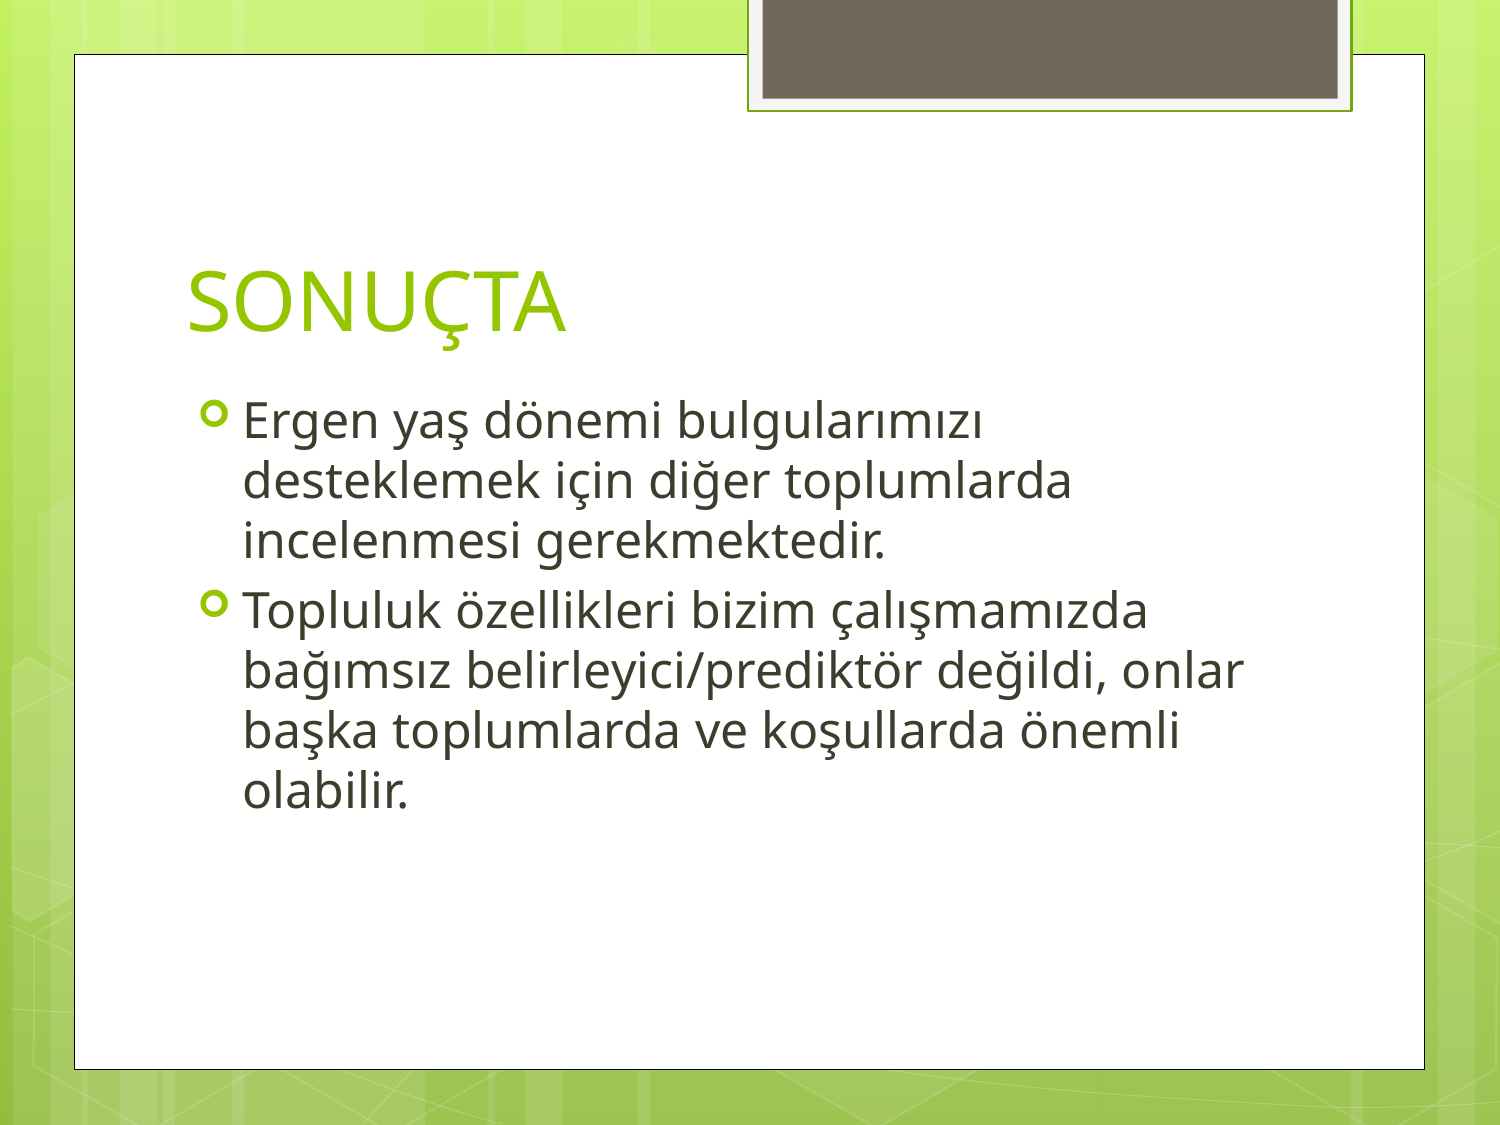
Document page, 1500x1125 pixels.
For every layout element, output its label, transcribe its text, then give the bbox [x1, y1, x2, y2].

title SONUÇTA [171, 168, 1324, 357]
list Ergen yaş dönemi bulgularımızı desteklemek için diğer toplumlarda incelenmesi gerekmektedir. Topluluk özellikleri bizim çalışmamızda bağımsız belirleyici/prediktör değildi, onlar başka toplumlarda ve koşullarda önemli olabilir. [171, 381, 1283, 957]
